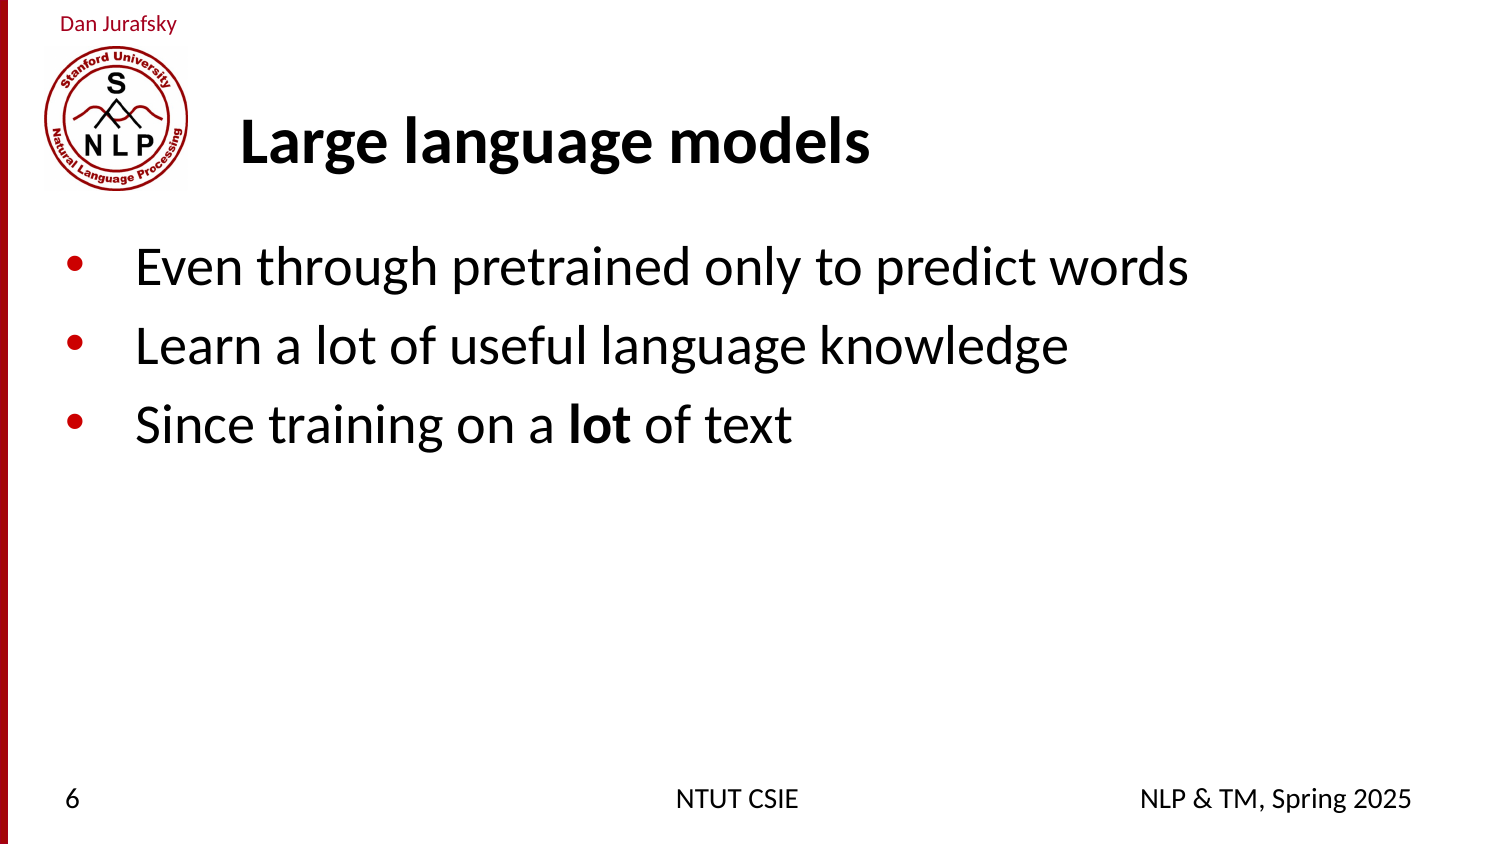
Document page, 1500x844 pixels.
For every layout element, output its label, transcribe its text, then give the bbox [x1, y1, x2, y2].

list Even through pretrained only to predict words Learn a lot of useful language knowledge Since training on a lot of text [50, 221, 1450, 769]
slide_number 6 [49, 771, 376, 829]
title Large language models [225, 62, 1450, 185]
picture [44, 46, 188, 191]
slide_number NLP & TM, Spring 2025 [1124, 771, 1451, 829]
footer NTUT CSIE [499, 771, 976, 829]
